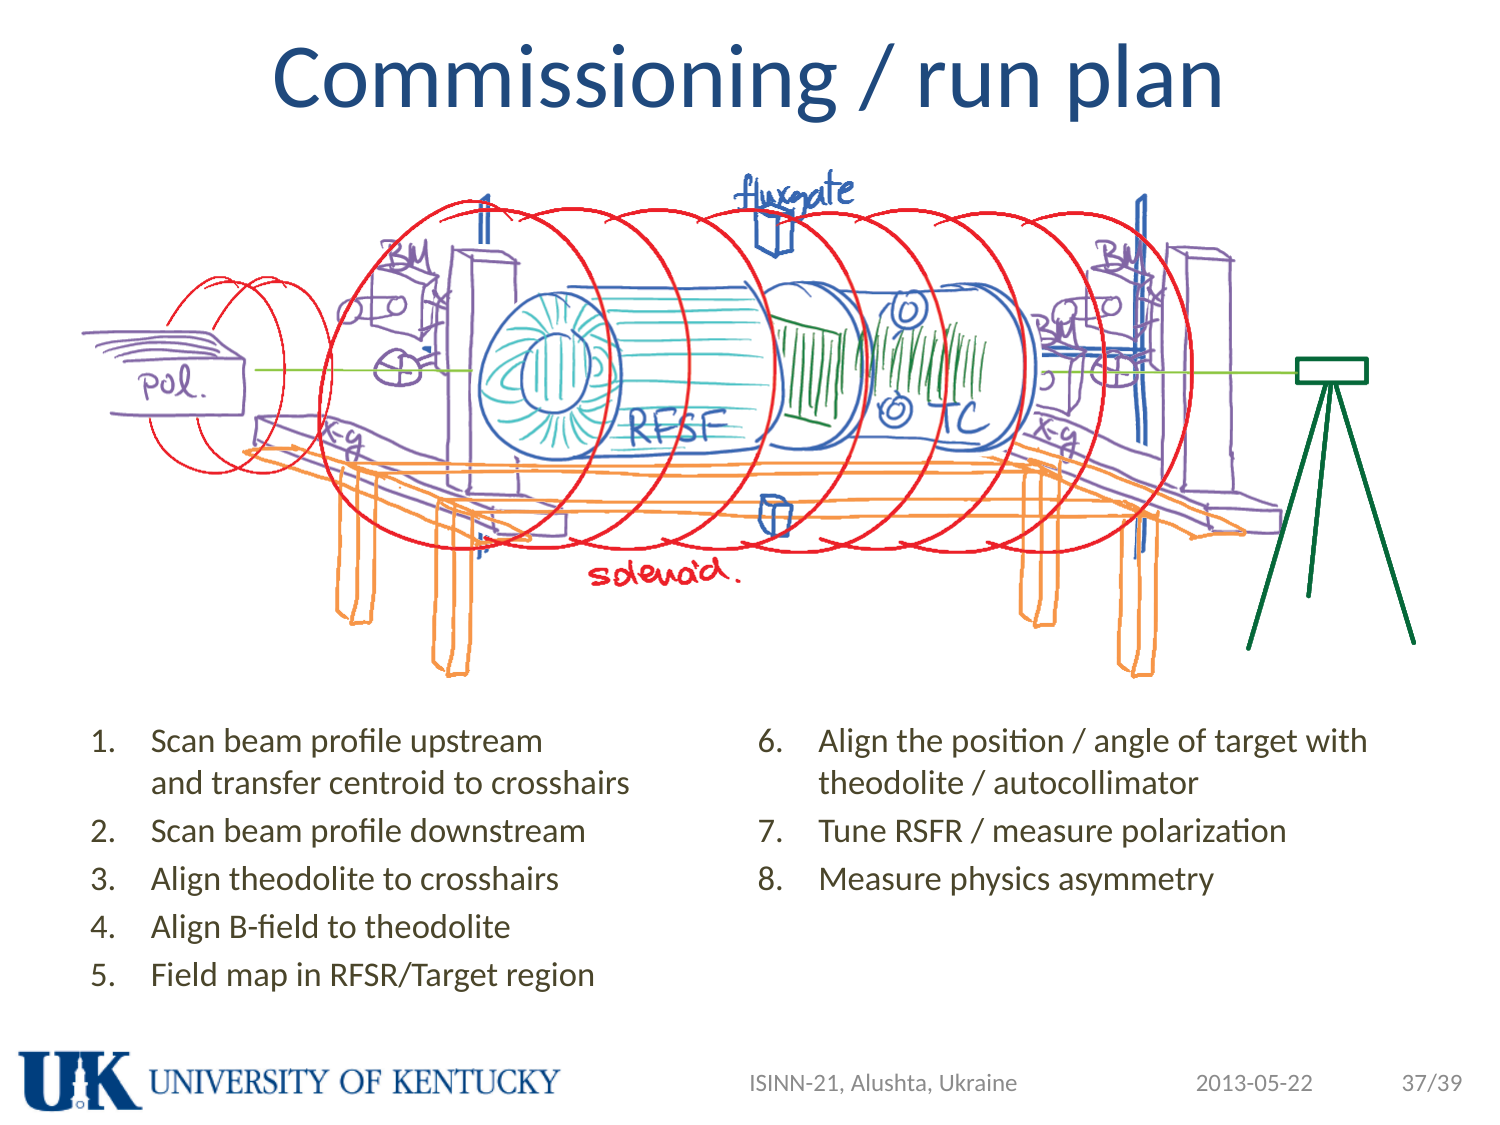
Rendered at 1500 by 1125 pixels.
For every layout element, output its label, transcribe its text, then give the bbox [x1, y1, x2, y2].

picture [67, 162, 1435, 689]
list Scan beam profile upstream and transfer centroid to crosshairs Scan beam profile downstream Align theodolite to crosshairs Align B-field to theodolite Field map in RFSR/Target region Align the position / angle of target with theodolite / autocollimator Tune RSFR / measure polarization Measure physics asymmetry [75, 710, 1425, 1005]
footer ISINN-21, Alushta, Ukraine [603, 1051, 1165, 1112]
title Commissioning / run plan [0, 0, 1500, 143]
slide_number 37/39 [1365, 1051, 1478, 1112]
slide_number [1180, 1051, 1341, 1112]
picture [12, 1047, 568, 1115]
